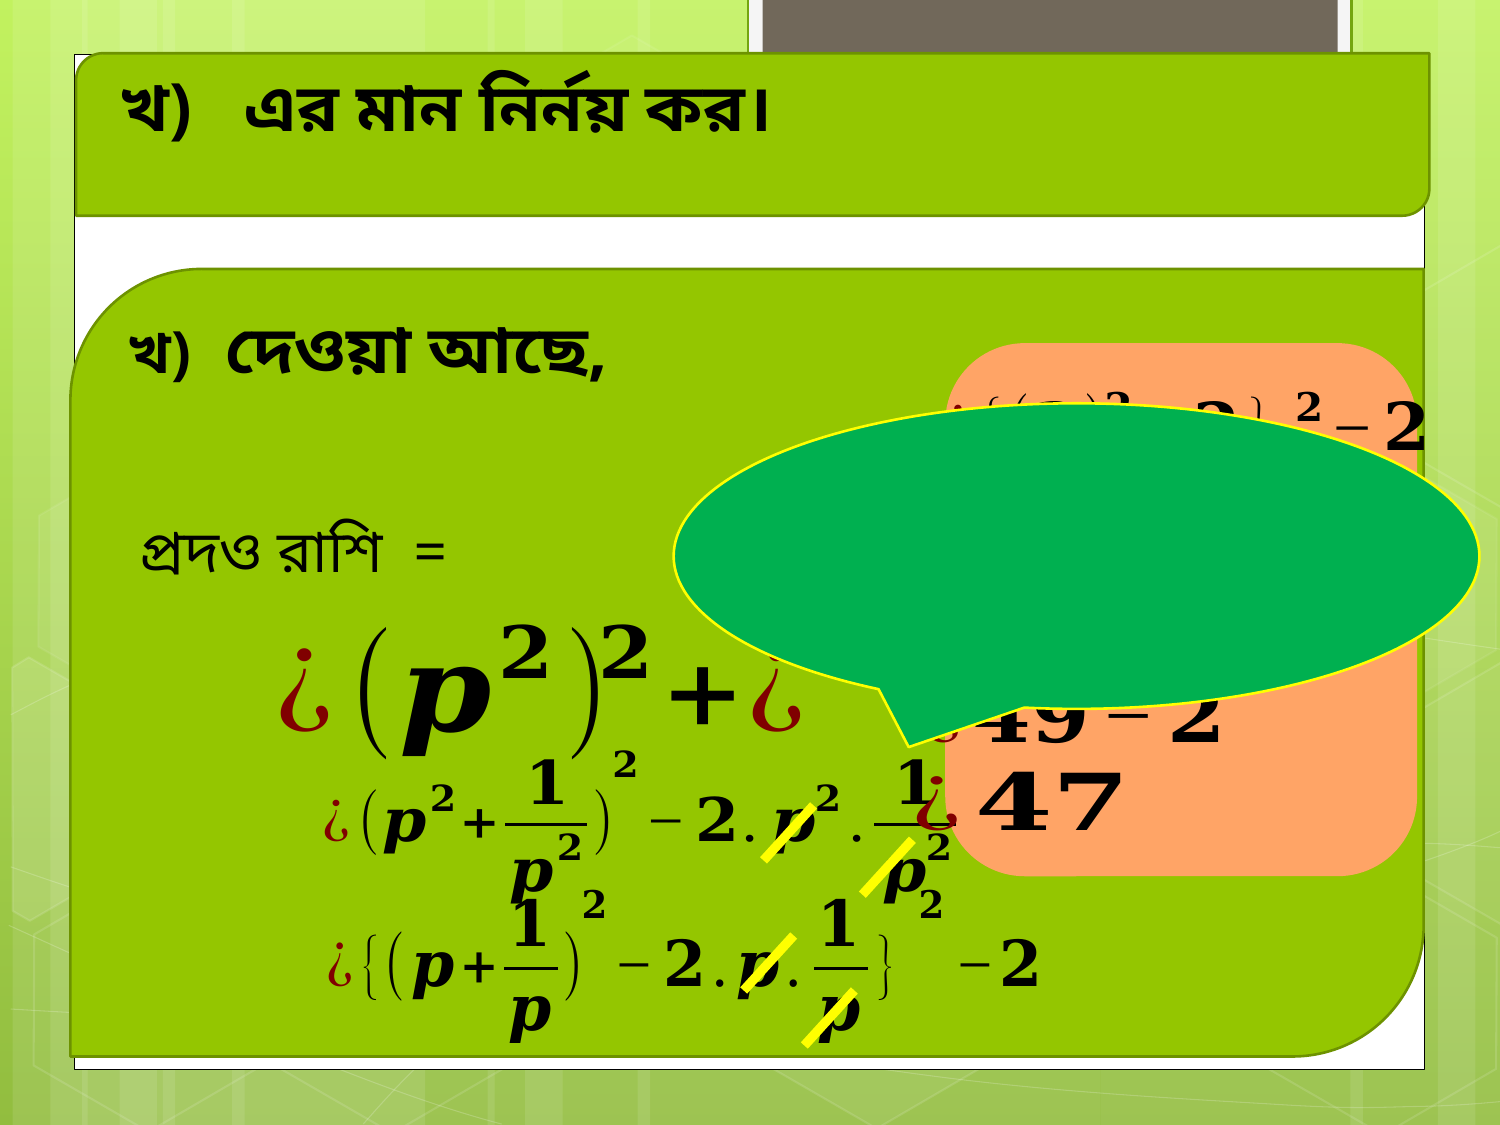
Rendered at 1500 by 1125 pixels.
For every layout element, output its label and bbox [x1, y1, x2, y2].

text_box [763, 805, 814, 861]
text_box [69, 267, 1425, 1058]
text_box [862, 839, 913, 895]
text_box [74, 51, 1431, 218]
text_box [743, 935, 794, 991]
text_box [804, 990, 855, 1046]
text_box [948, 343, 1415, 401]
text_box [945, 780, 1418, 877]
text_box [656, 403, 1497, 770]
